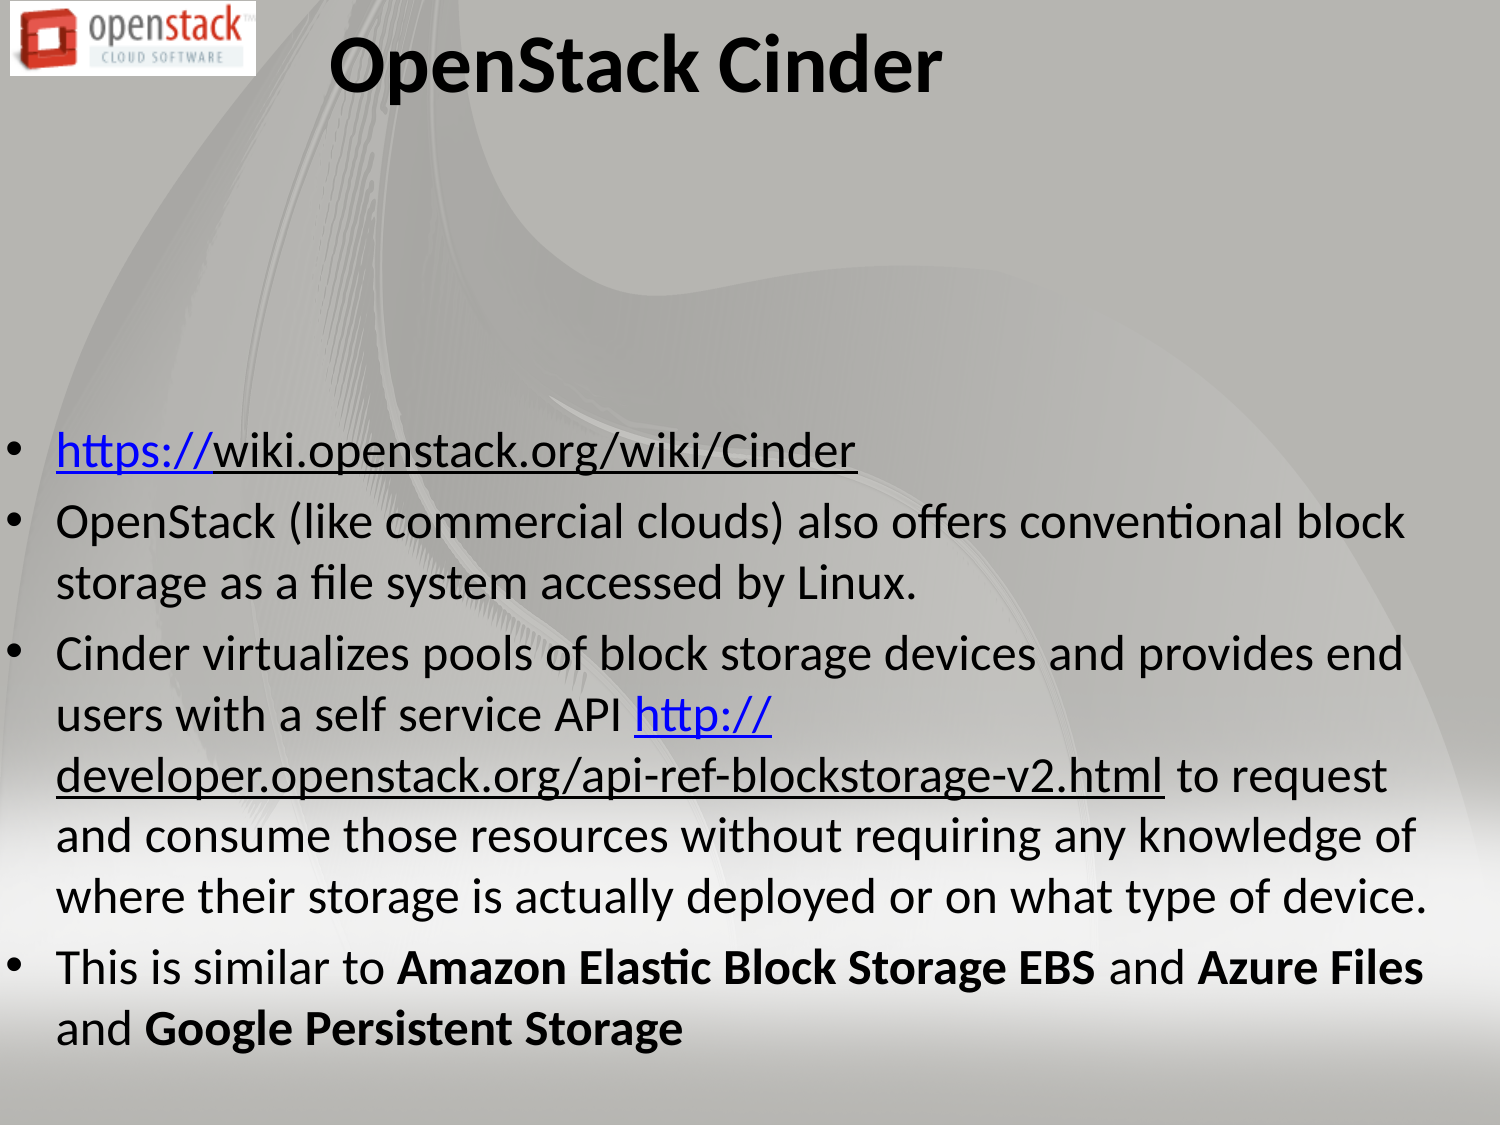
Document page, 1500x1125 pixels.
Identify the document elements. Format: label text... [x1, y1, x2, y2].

title OpenStack Cinder [218, 0, 1056, 119]
picture [0, 0, 1500, 1125]
list https://wiki.openstack.org/wiki/Cinder OpenStack (like commercial clouds) also offers conventional block storage as a file system accessed by Linux. Cinder virtualizes pools of block storage devices and provides end users with a self service API http://developer.openstack.org/api-ref-blockstorage-v2.html to request and consume those resources without requiring any knowledge of where their storage is actually deployed or on what type of device. This is similar to Amazon Elastic Block Storage EBS and Azure Files and Google Persistent Storage [0, 409, 1491, 1072]
